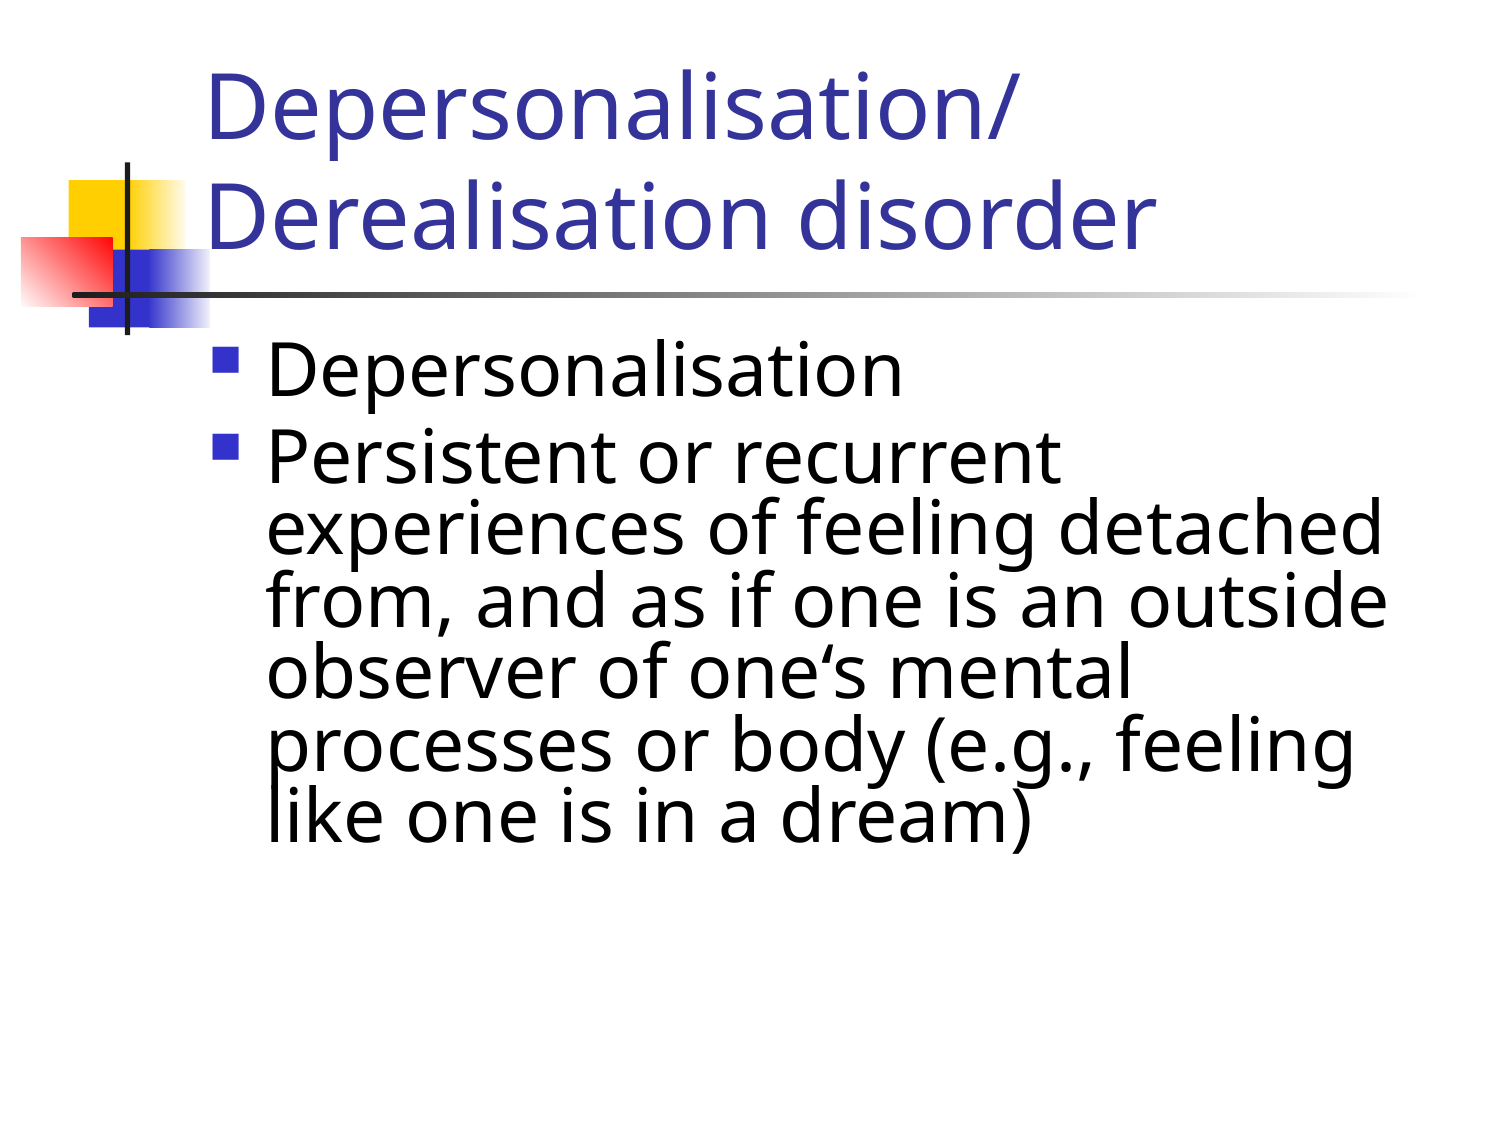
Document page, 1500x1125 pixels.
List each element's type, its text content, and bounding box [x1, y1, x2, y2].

title Depersonalisation/Derealisation disorder [188, 34, 1468, 276]
list Depersonalisation Persistent or recurrent experiences of feeling detached from, and as if one is an outside observer of one‘s mental processes or body (e.g., feeling like one is in a dream) [193, 330, 1470, 1007]
